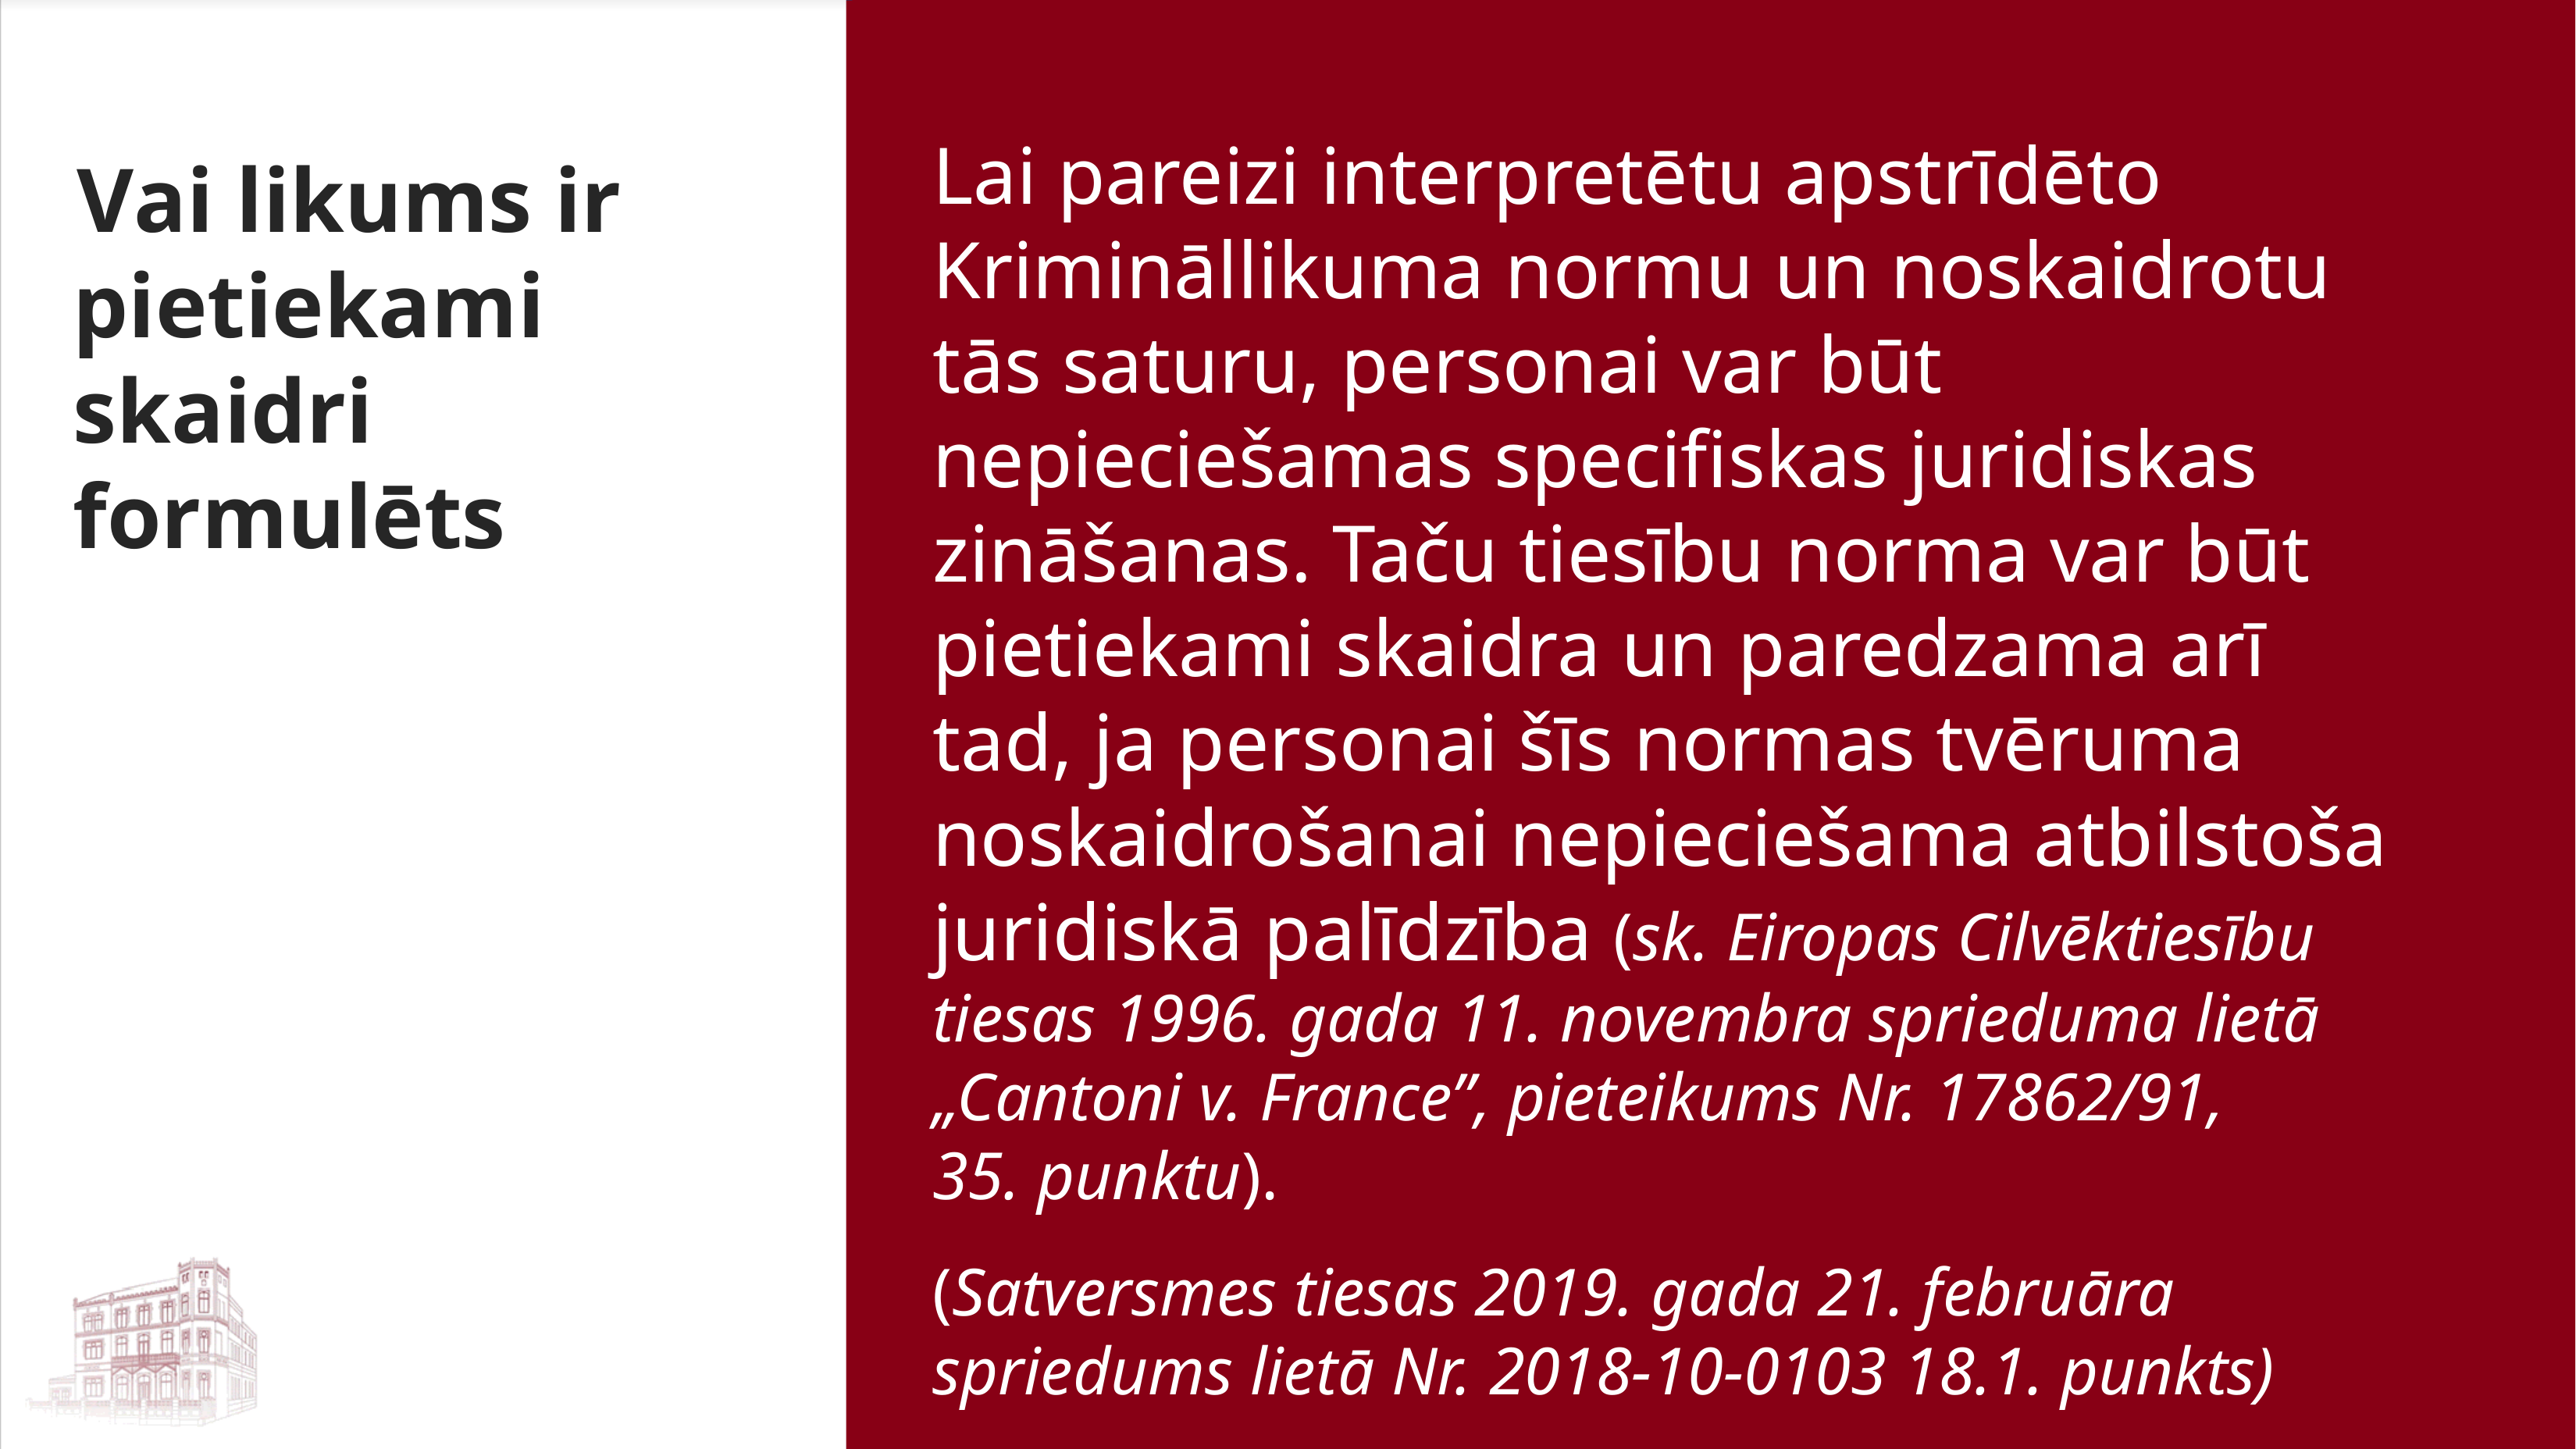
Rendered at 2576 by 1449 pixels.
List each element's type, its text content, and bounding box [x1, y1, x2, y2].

list Vai likums ir pietiekami skaidri formulēts [48, 138, 761, 422]
picture [0, 0, 2576, 1449]
list Lai pareizi interpretētu apstrīdēto Krimināllikuma normu un noskaidrotu tās saturu, personai var būt nepieciešamas specifiskas juridiskas zināšanas. Taču tiesību norma var būt pietiekami skaidra un paredzama arī tad, ja personai šīs normas tvēruma noskaidrošanai nepieciešama atbilstoša juridiskā palīdzība (sk. Eiropas Cilvēktiesību tiesas 1996. gada 11. novembra sprieduma lietā „Cantoni v. France”, pieteikums Nr. 17862/91, 35. punktu). (Satversmes tiesas 2019. gada 21. februāra spriedums lietā Nr. 2018-10-0103 18.1. punkts) [926, 119, 2410, 1212]
